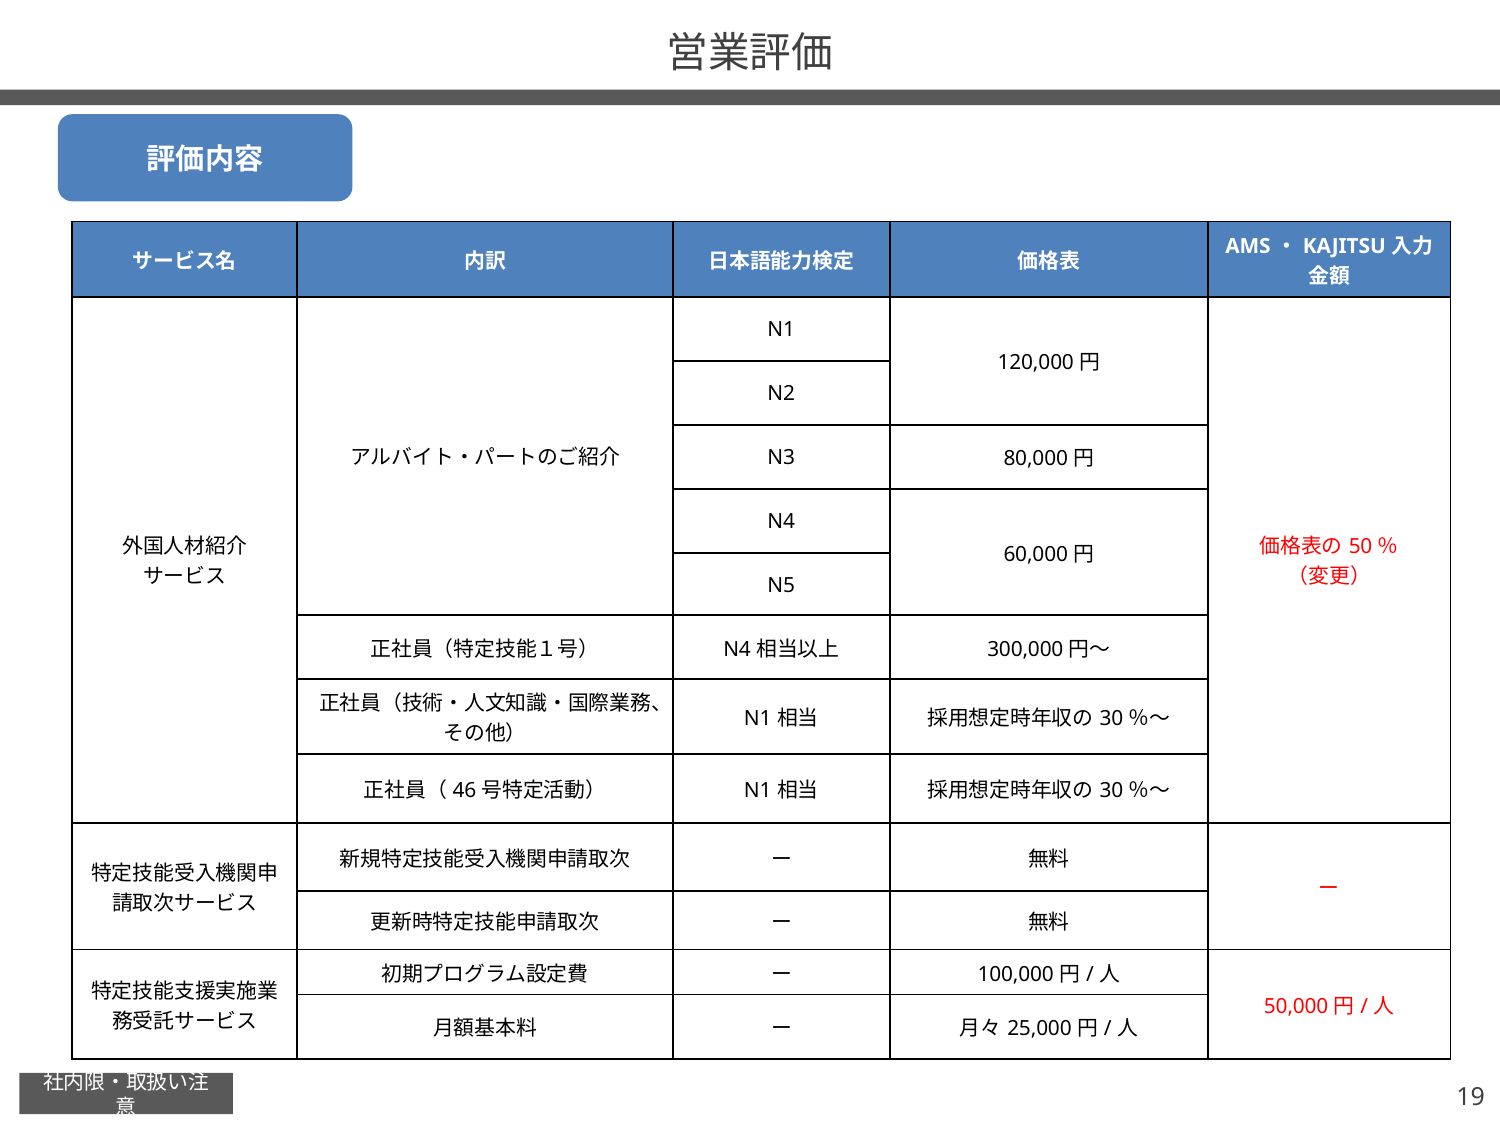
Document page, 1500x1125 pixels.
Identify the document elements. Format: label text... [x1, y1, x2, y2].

table_cell N3 [674, 426, 889, 488]
table_header サービス名 [73, 222, 296, 296]
table_cell 特定技能受入機関申請取次サービス [73, 824, 296, 949]
table_cell ー [1209, 824, 1450, 949]
table_cell 無料 [891, 824, 1207, 890]
table_cell アルバイト・パートのご紹介 [298, 298, 672, 614]
table_cell 月額基本料 [298, 995, 672, 1058]
table_cell ー [674, 824, 889, 890]
table_cell 正社員（46号特定活動） [298, 755, 672, 822]
table_cell 価格表の50％ （変更） [1209, 298, 1450, 822]
table_cell 正社員（技術・人文知識・国際業務、その他） [298, 680, 672, 753]
table_cell 50,000円/人 [1209, 950, 1450, 1058]
table_header AMS・KAJITSU入力金額 [1209, 222, 1450, 296]
table_cell N4相当以上 [674, 616, 889, 678]
table_cell 特定技能支援実施業務受託サービス [73, 950, 296, 1058]
table_cell 60,000円 [891, 490, 1207, 614]
table_cell 初期プログラム設定費 [298, 950, 672, 994]
table_cell 無料 [891, 892, 1207, 949]
text_box 評価内容 [55, 112, 355, 204]
table_cell ー [674, 995, 889, 1058]
table_cell 採用想定時年収の30％～ [891, 680, 1207, 753]
table_cell 月々25,000円/人 [891, 995, 1207, 1058]
table_cell 外国人材紹介 サービス [73, 298, 296, 822]
table_cell N1 [674, 298, 889, 360]
table_cell N1相当 [674, 755, 889, 822]
table_cell ー [674, 892, 889, 949]
table_cell 新規特定技能受入機関申請取次 [298, 824, 672, 890]
table_cell N4 [674, 490, 889, 552]
table_cell 100,000円/人 [891, 950, 1207, 994]
table_cell ー [674, 950, 889, 994]
table_cell 正社員（特定技能１号） [298, 616, 672, 678]
title 営業評価 [249, 11, 1251, 91]
table_header 日本語能力検定 [674, 222, 889, 296]
table_cell 80,000円 [891, 426, 1207, 488]
table_cell N5 [674, 554, 889, 614]
table_cell 300,000円～ [891, 616, 1207, 678]
table_header 内訳 [298, 222, 672, 296]
table_cell 更新時特定技能申請取次 [298, 892, 672, 949]
slide_number 18 [1405, 1072, 1500, 1115]
table_cell 採用想定時年収の30％～ [891, 755, 1207, 822]
table_cell N2 [674, 362, 889, 424]
table_cell 120,000円 [891, 298, 1207, 424]
table_cell N1相当 [674, 680, 889, 753]
table_header 価格表 [891, 222, 1207, 296]
